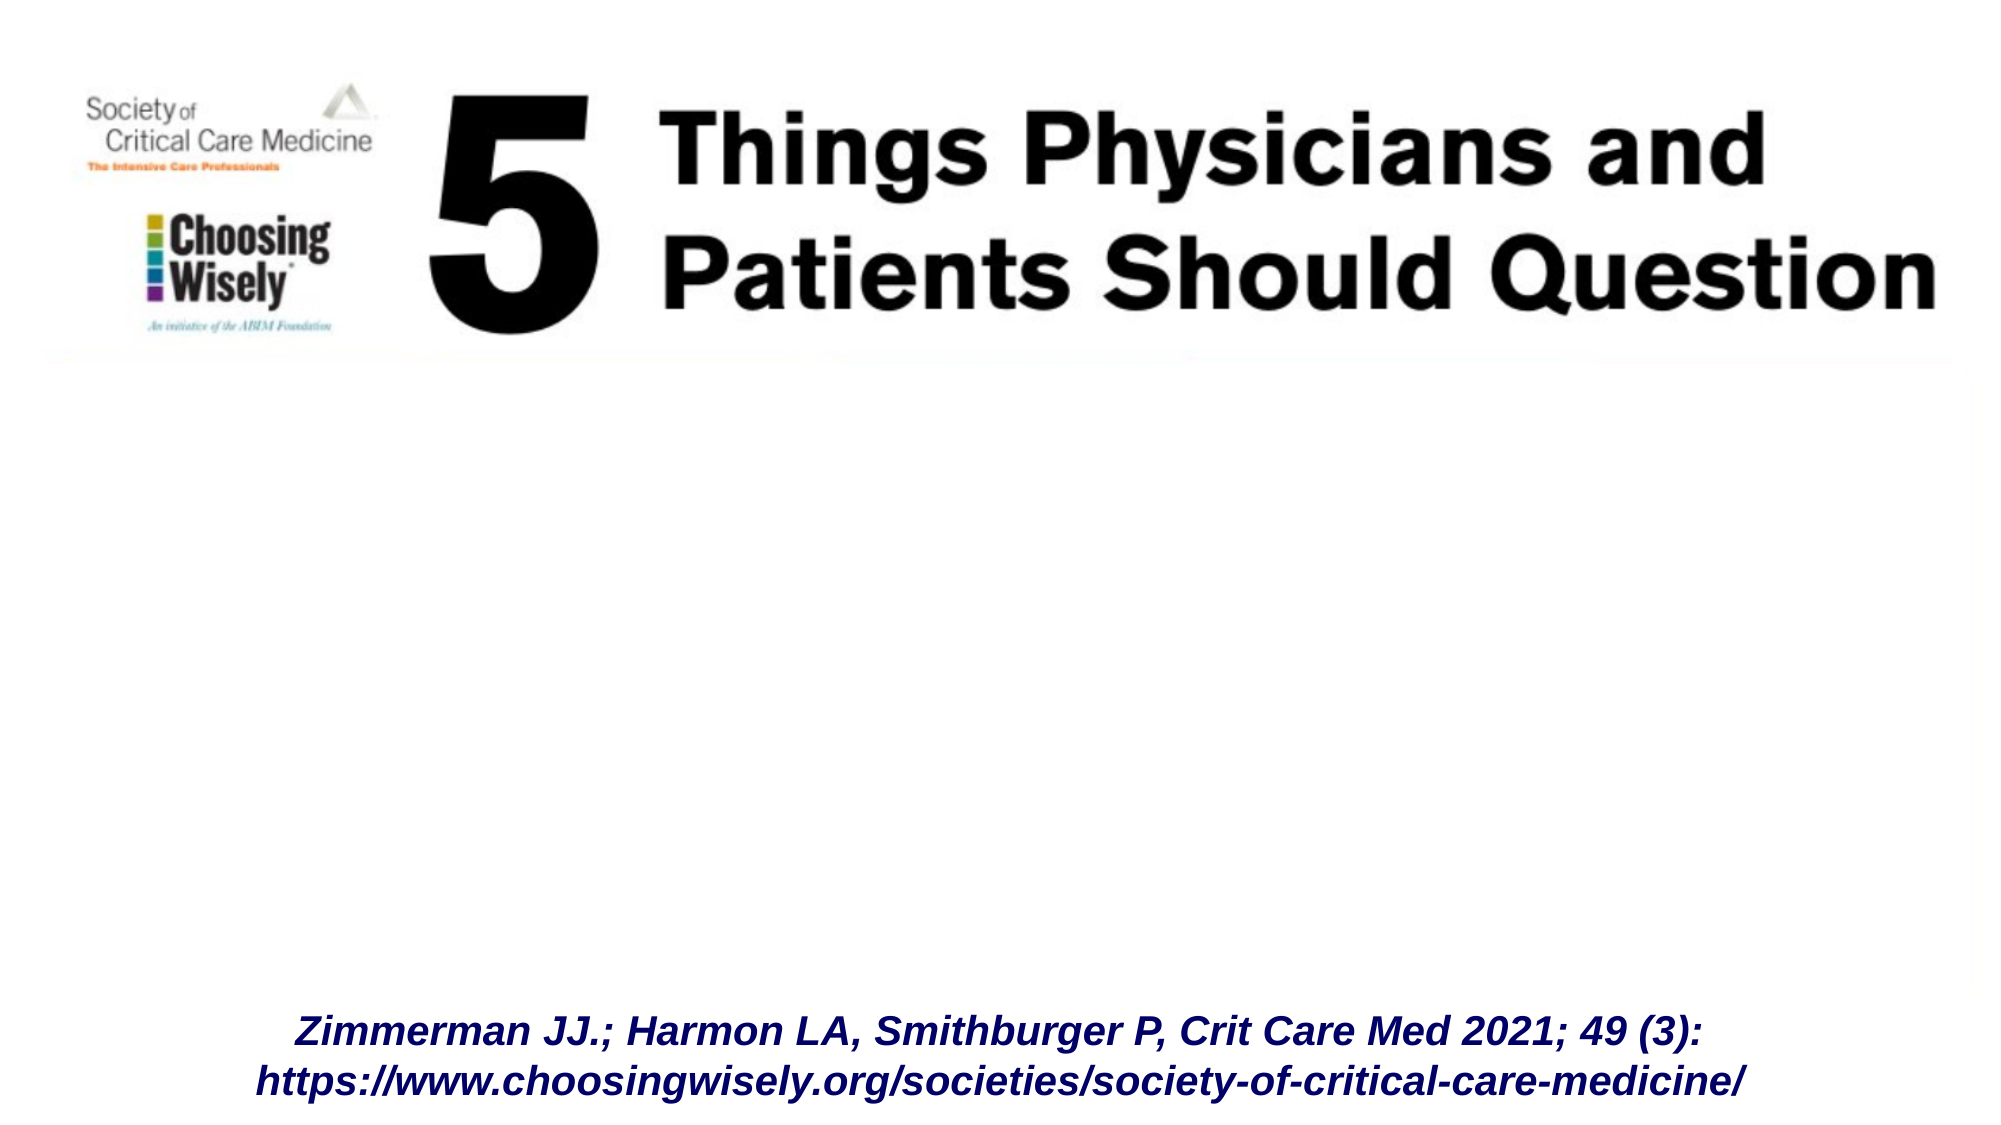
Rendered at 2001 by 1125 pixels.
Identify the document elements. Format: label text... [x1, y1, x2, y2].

picture [0, 62, 2000, 1063]
text_box Zimmerman JJ.; Harmon LA, Smithburger P, Crit Care Med 2021; 49 (3): https://www.choosingwisely.org/societies/society-of-critical-care-medicine/ [0, 1063, 2000, 1112]
